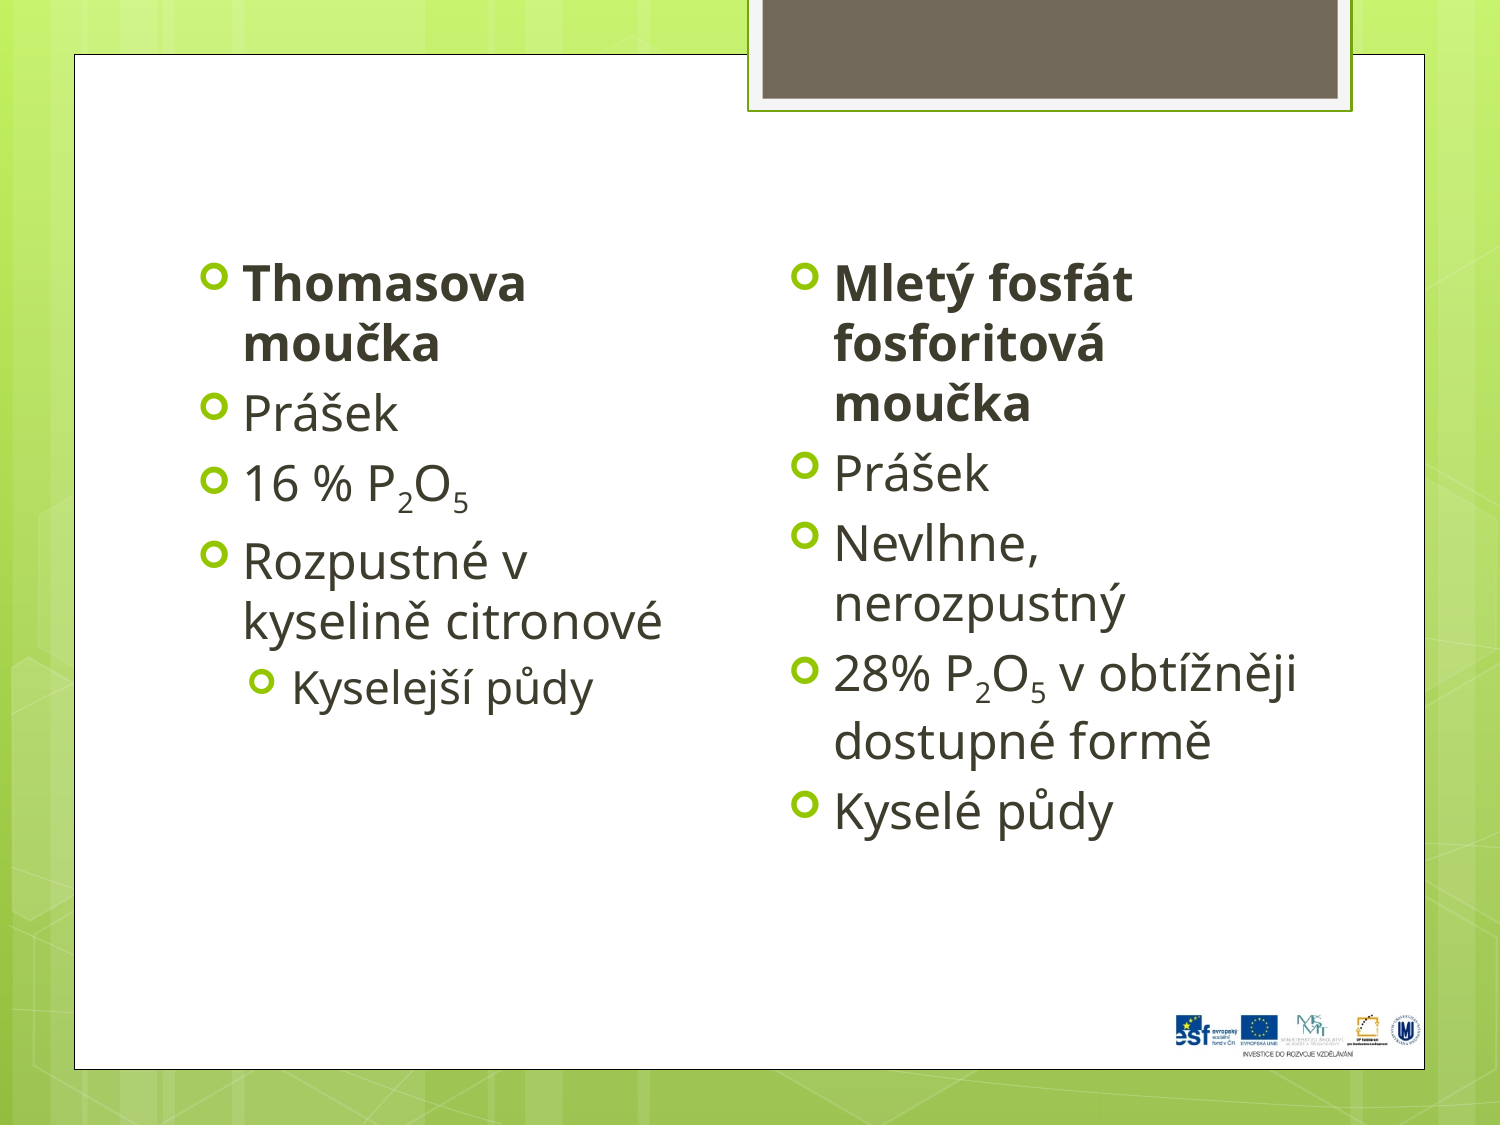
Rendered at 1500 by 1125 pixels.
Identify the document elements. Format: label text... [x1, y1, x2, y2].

list Thomasova moučka Prášek 16 % P2O5 Rozpustné v kyselině citronové Kyselejší půdy [171, 243, 733, 817]
list Mletý fosfát fosforitová moučka Prášek Nevlhne, nerozpustný 28% P2O5 v obtížněji dostupné formě Kyselé půdy [761, 243, 1323, 817]
picture [1171, 1011, 1424, 1060]
